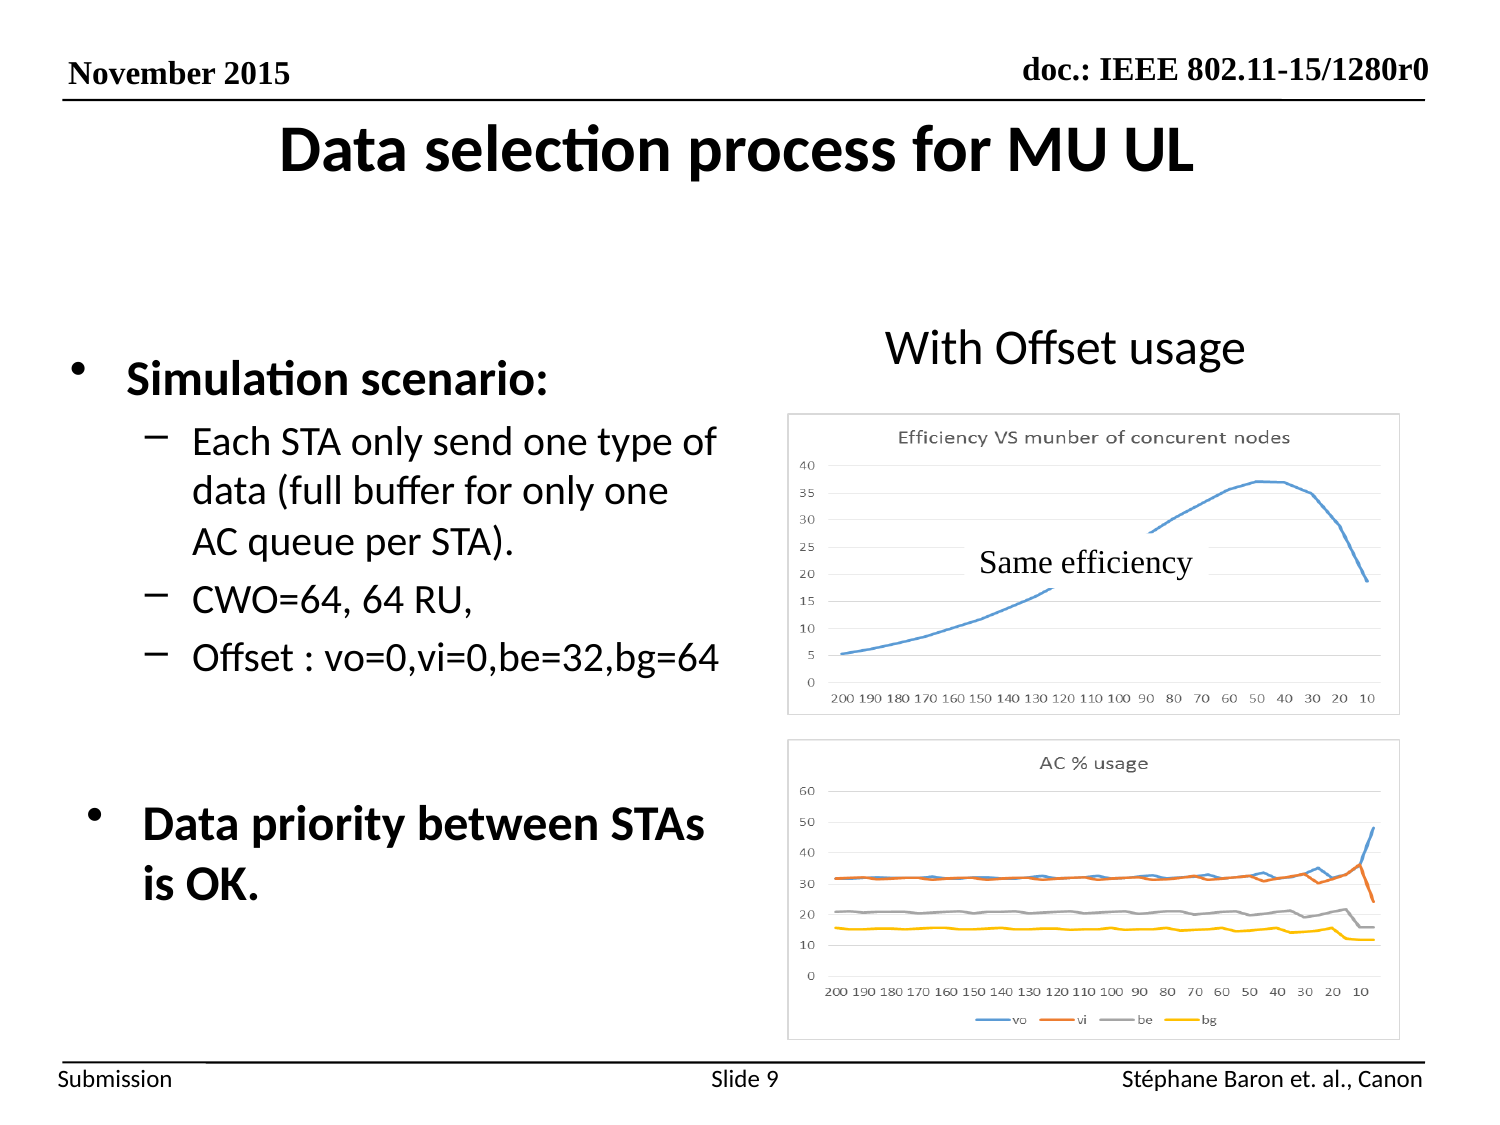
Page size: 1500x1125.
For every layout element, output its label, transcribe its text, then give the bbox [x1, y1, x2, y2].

title Data selection process for MU UL [63, 88, 1427, 202]
picture [787, 739, 1400, 1040]
picture [787, 412, 1400, 716]
text_box With Offset usage [762, 287, 1380, 401]
slide_number Slide 9 [702, 1061, 788, 1093]
list Simulation scenario: Each STA only send one type of data (full buffer for only one AC queue per STA). CWO=64, 64 RU, Offset : vo=0,vi=0,be=32,bg=64 [54, 337, 738, 716]
text_box Data priority between STAs is OK. [71, 782, 723, 970]
